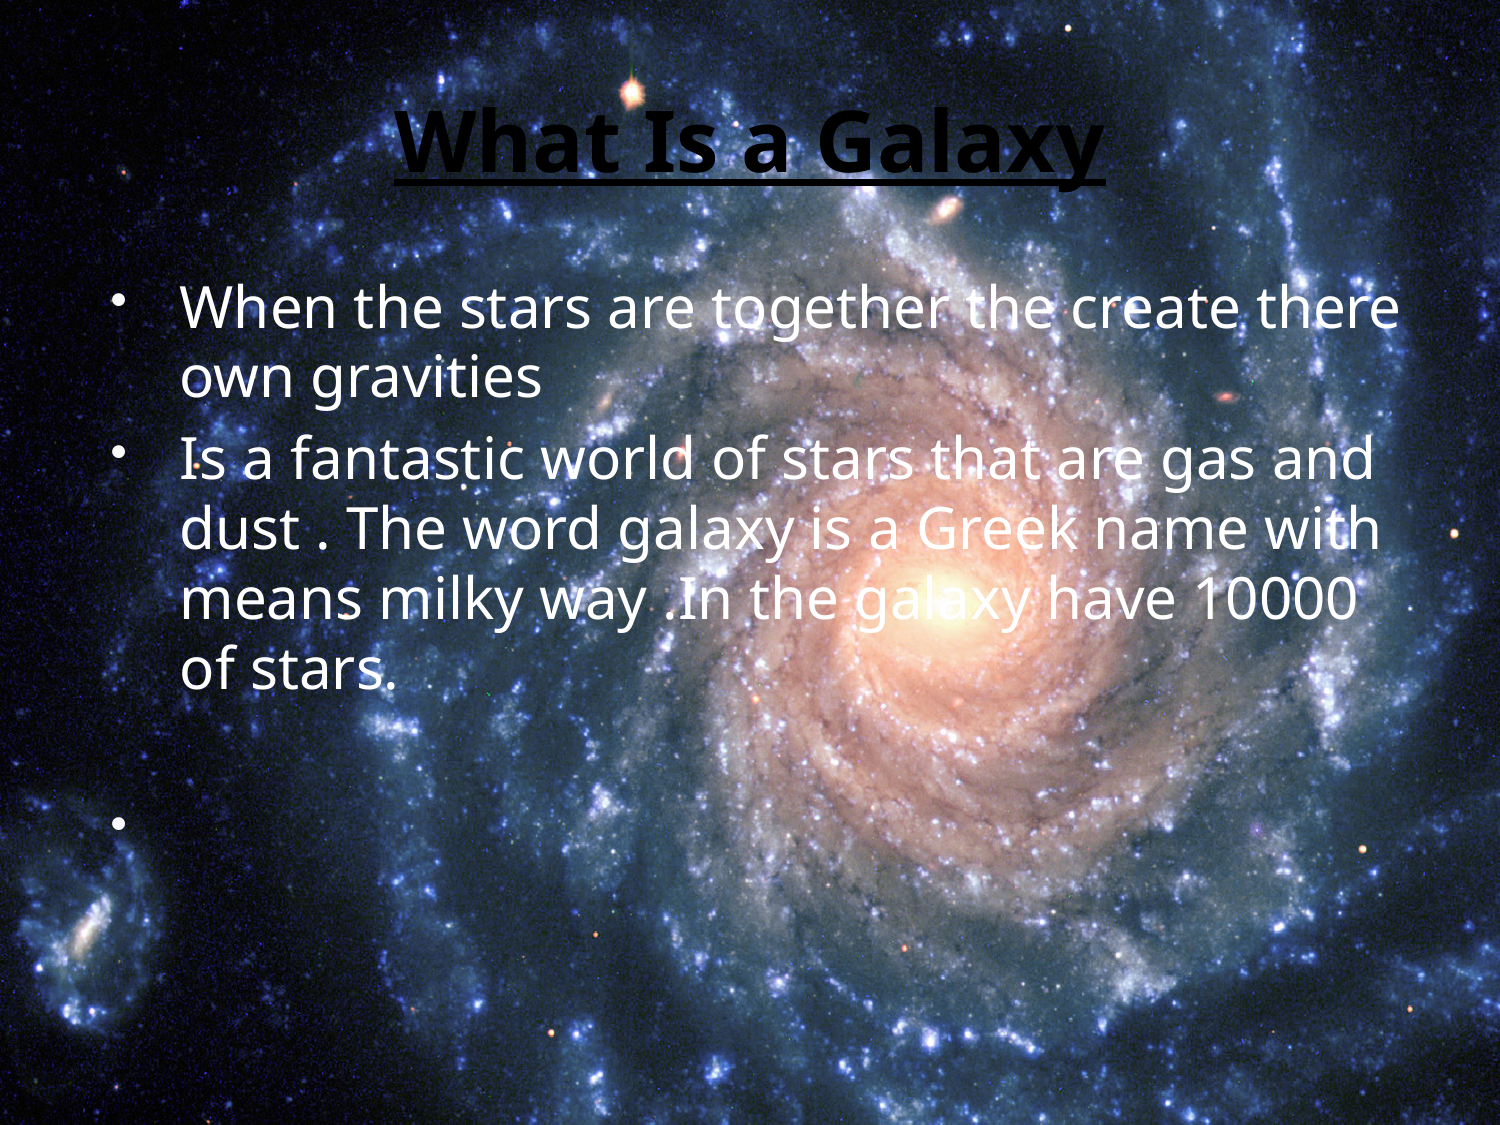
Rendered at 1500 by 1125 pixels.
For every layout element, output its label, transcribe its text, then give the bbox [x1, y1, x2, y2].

picture [0, 0, 1500, 1125]
title What Is a Galaxy [75, 45, 1425, 233]
list When the stars are together the create there own gravities Is a fantastic world of stars that are gas and dust . The word galaxy is a Greek name with means milky way .In the galaxy have 10000 of stars. [75, 262, 1425, 1035]
